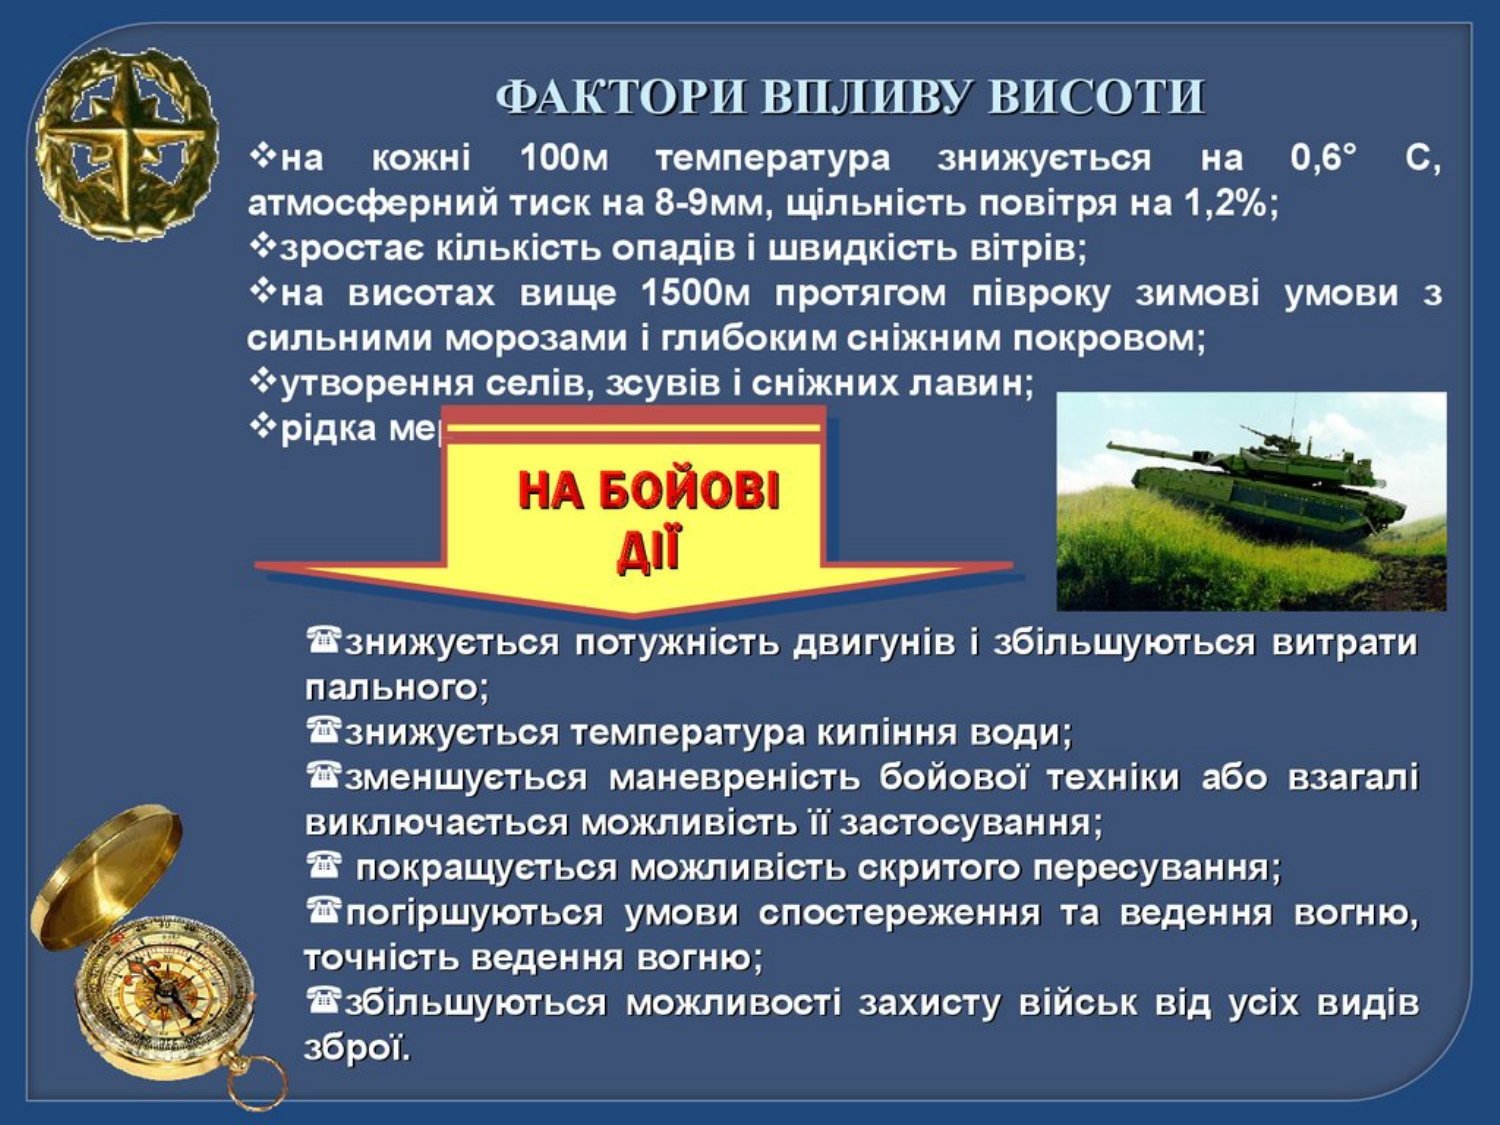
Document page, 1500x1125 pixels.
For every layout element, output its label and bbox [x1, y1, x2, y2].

list [0, 0, 1500, 1125]
